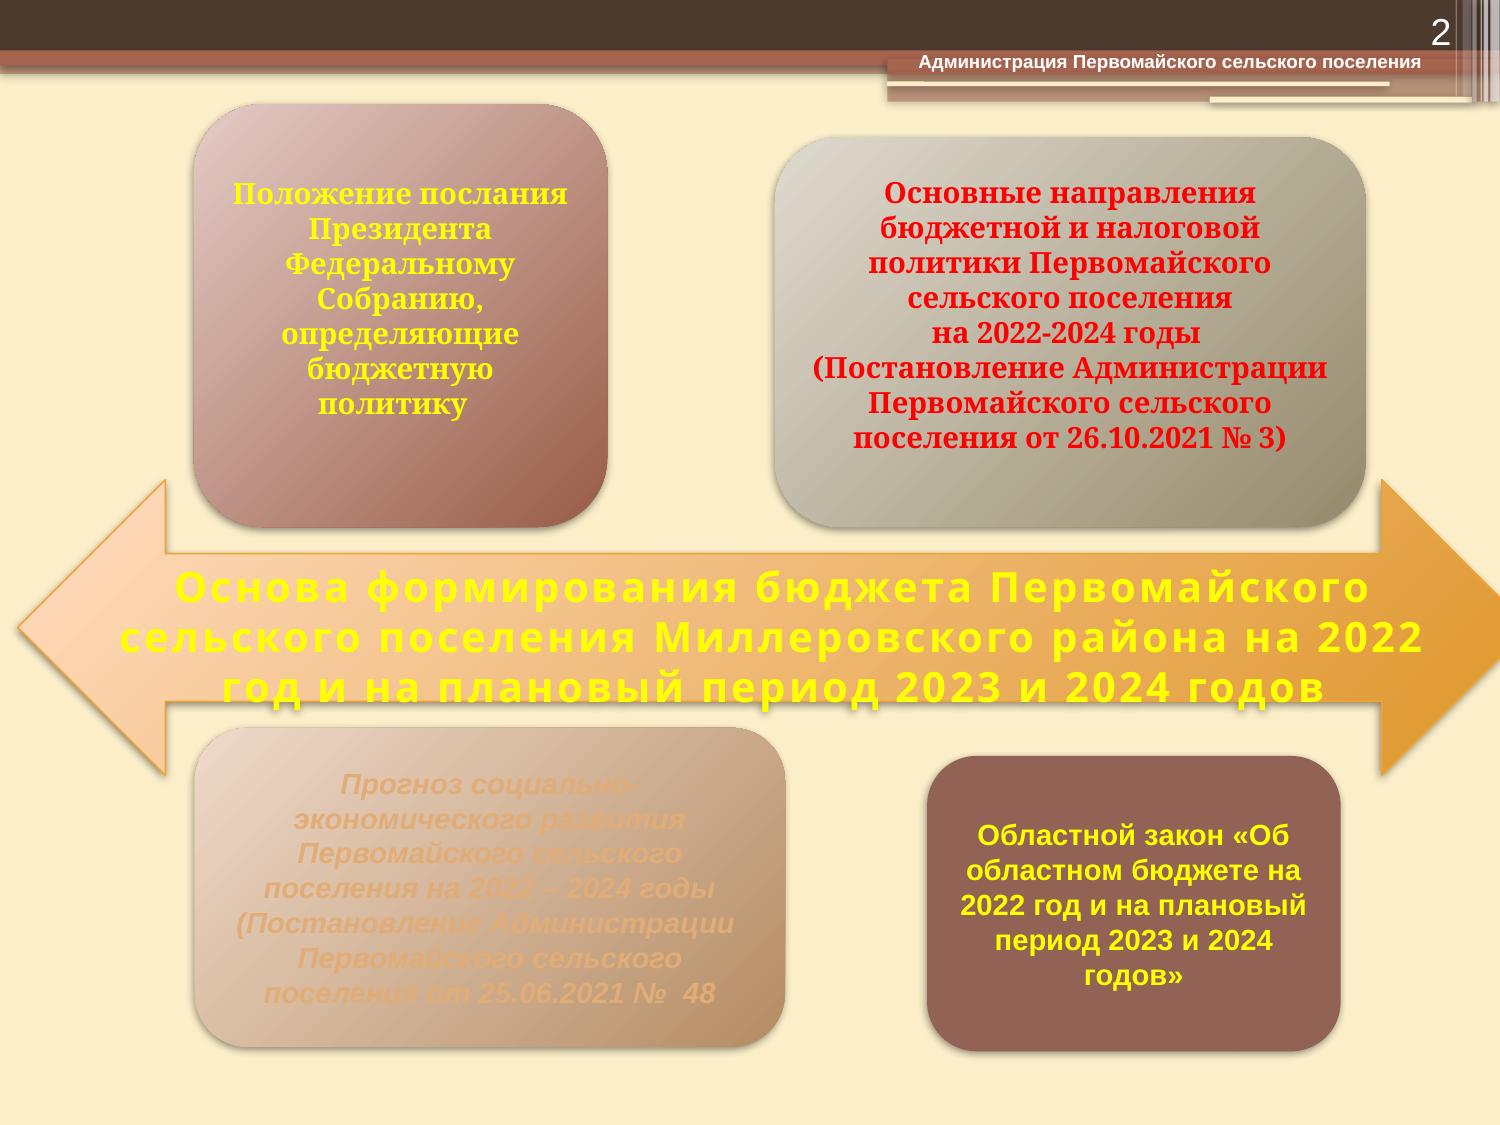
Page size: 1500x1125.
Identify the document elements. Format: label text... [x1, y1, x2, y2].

slide_number 2 [1341, 0, 1466, 61]
text_box Основные направления бюджетной и налоговой политики Первомайского сельского поселения на 2022-2024 годы (Постановление Администрации Первомайского сельского поселения от 26.10.2021 № 3) [774, 137, 1366, 528]
text_box Основа формирования бюджета Первомайского сельского поселения Миллеровского района на 2022 год и на плановый период 2023 и 2024 годов [17, 479, 1500, 776]
text_box Положение послания Президента Федеральному Собранию, определяющие бюджетную политику [192, 103, 609, 528]
text_box Администрация Первомайского сельского поселения [903, 42, 1459, 80]
text_box Прогноз социально-экономического развития Первомайского сельского поселения на 2022 – 2024 годы (Постановление Администрации Первомайского сельского поселения от 25.06.2021 № 48 [193, 727, 786, 1048]
text_box Областной закон «Об областном бюджете на 2022 год и на плановый период 2023 и 2024 годов» [926, 755, 1342, 1053]
